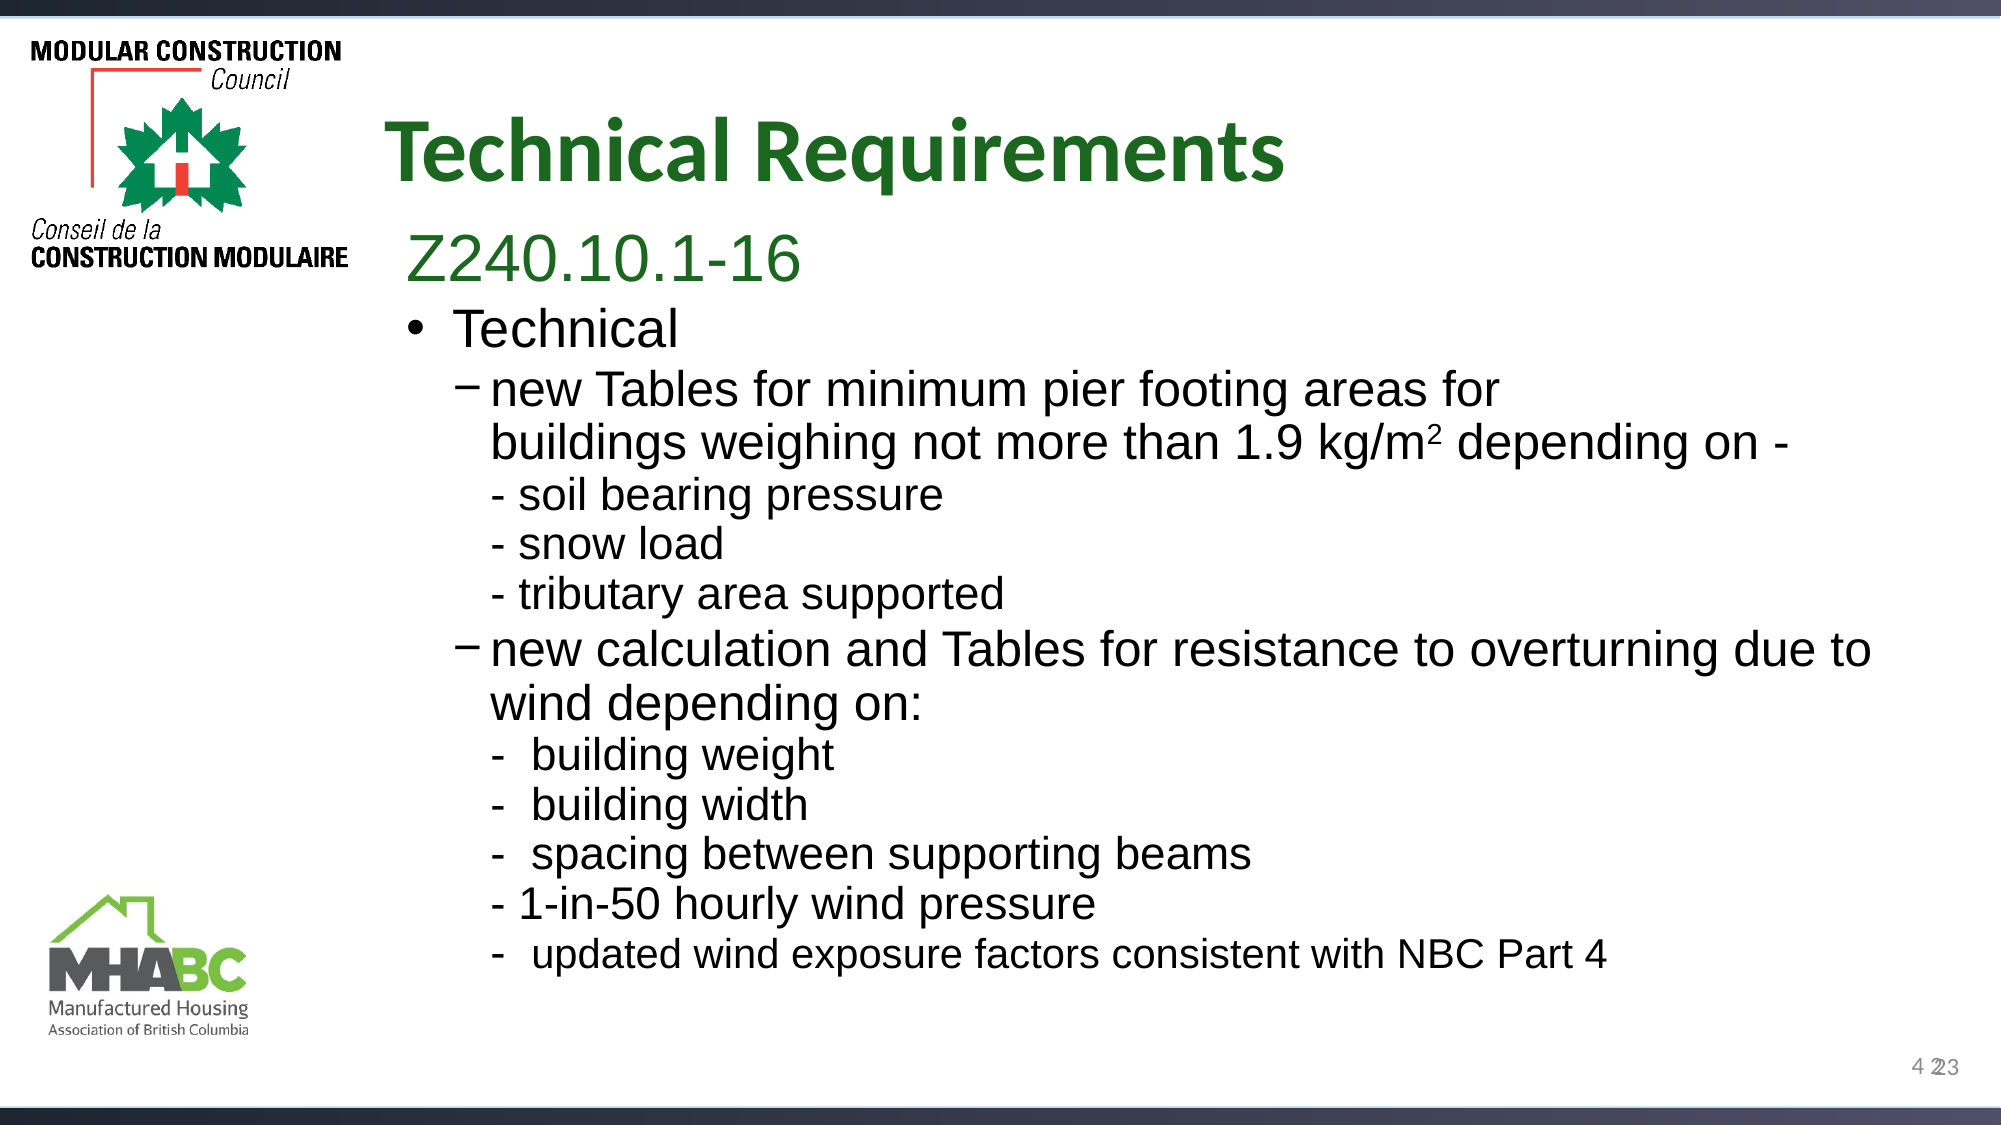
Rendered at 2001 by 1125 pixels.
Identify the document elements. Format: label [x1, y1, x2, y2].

text_box [0, 0, 2000, 1125]
